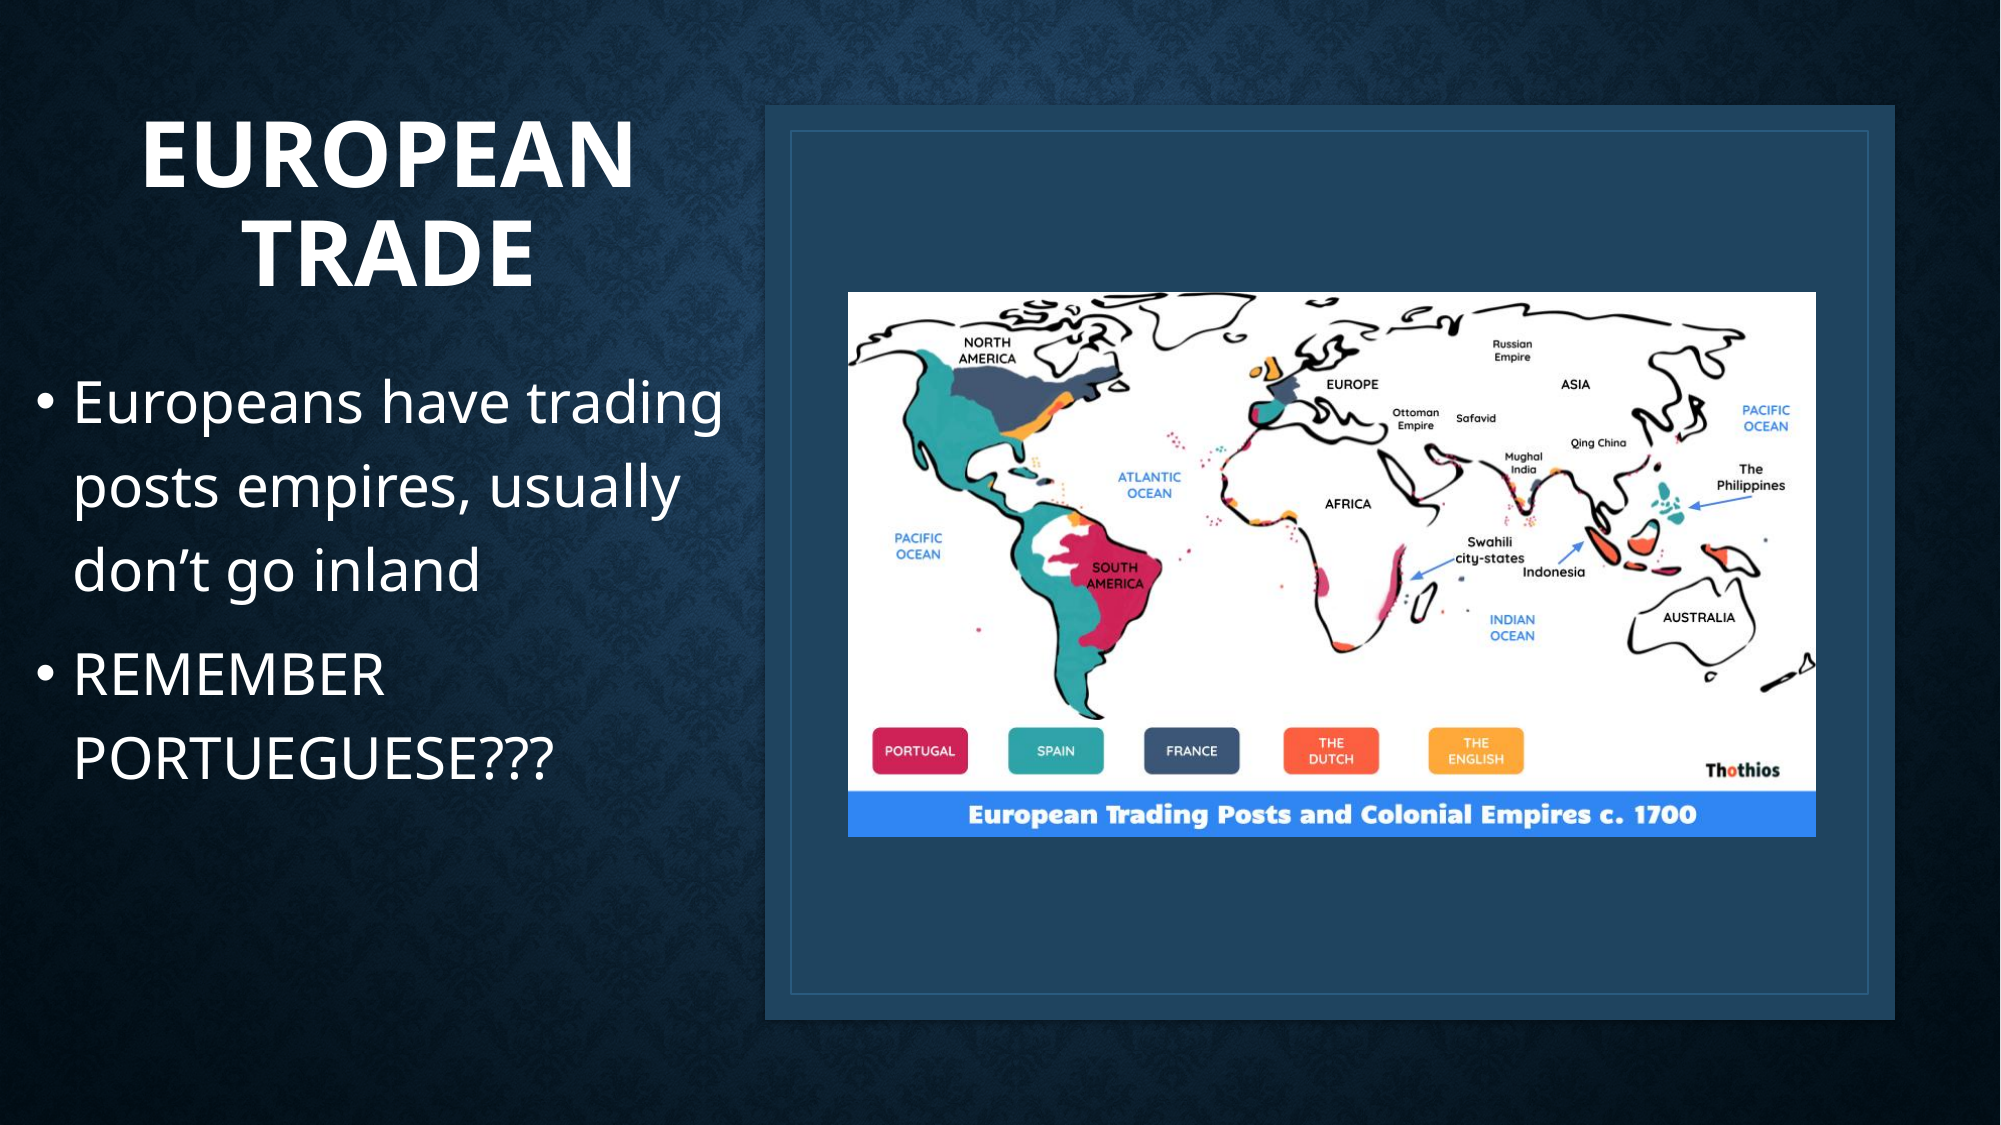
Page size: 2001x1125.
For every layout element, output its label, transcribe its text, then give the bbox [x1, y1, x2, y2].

text_box [779, 119, 1881, 1006]
text_box [790, 130, 1870, 995]
list Europeans have trading posts empires, usually don’t go inland REMEMBER PORTUEGUESE??? [20, 343, 757, 1005]
picture [847, 292, 1816, 838]
title European trade [39, 105, 739, 314]
